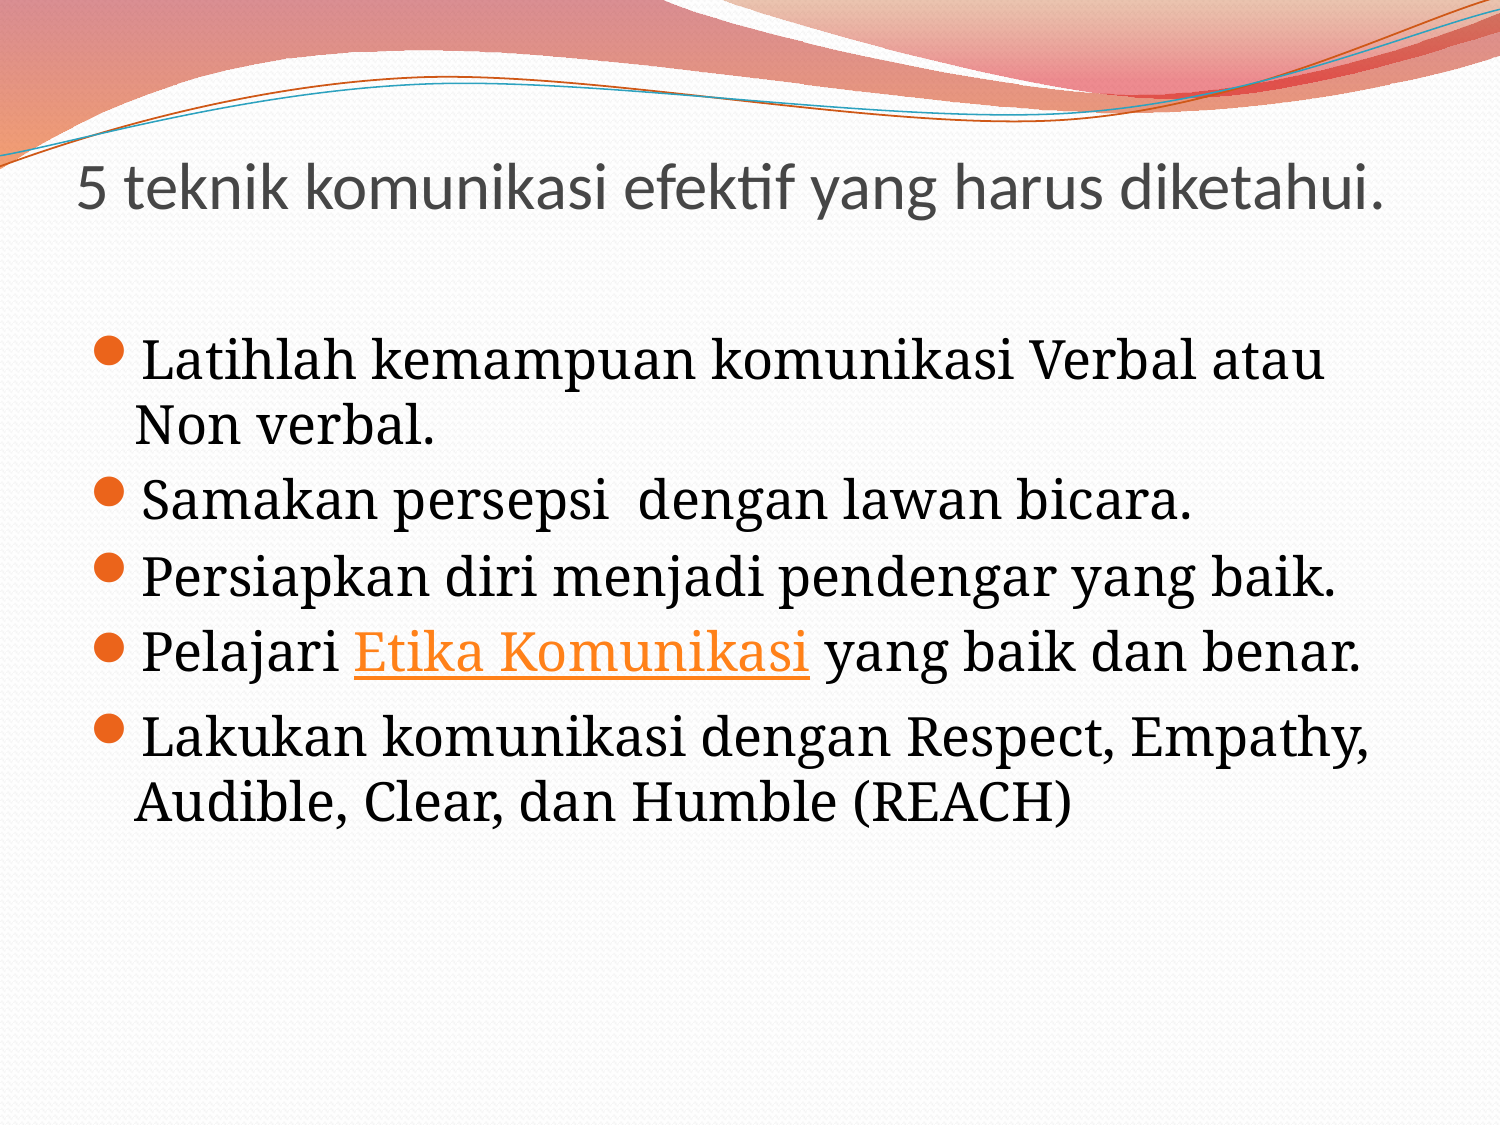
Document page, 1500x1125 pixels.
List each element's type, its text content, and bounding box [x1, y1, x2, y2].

title 5 teknik komunikasi efektif yang harus diketahui. [75, 115, 1425, 303]
list Latihlah kemampuan komunikasi Verbal atau Non verbal. Samakan persepsi dengan lawan bicara. Persiapkan diri menjadi pendengar yang baik. Pelajari Etika Komunikasi yang baik dan benar. Lakukan komunikasi dengan Respect, Empathy, Audible, Clear, dan Humble (REACH) [75, 317, 1425, 1038]
